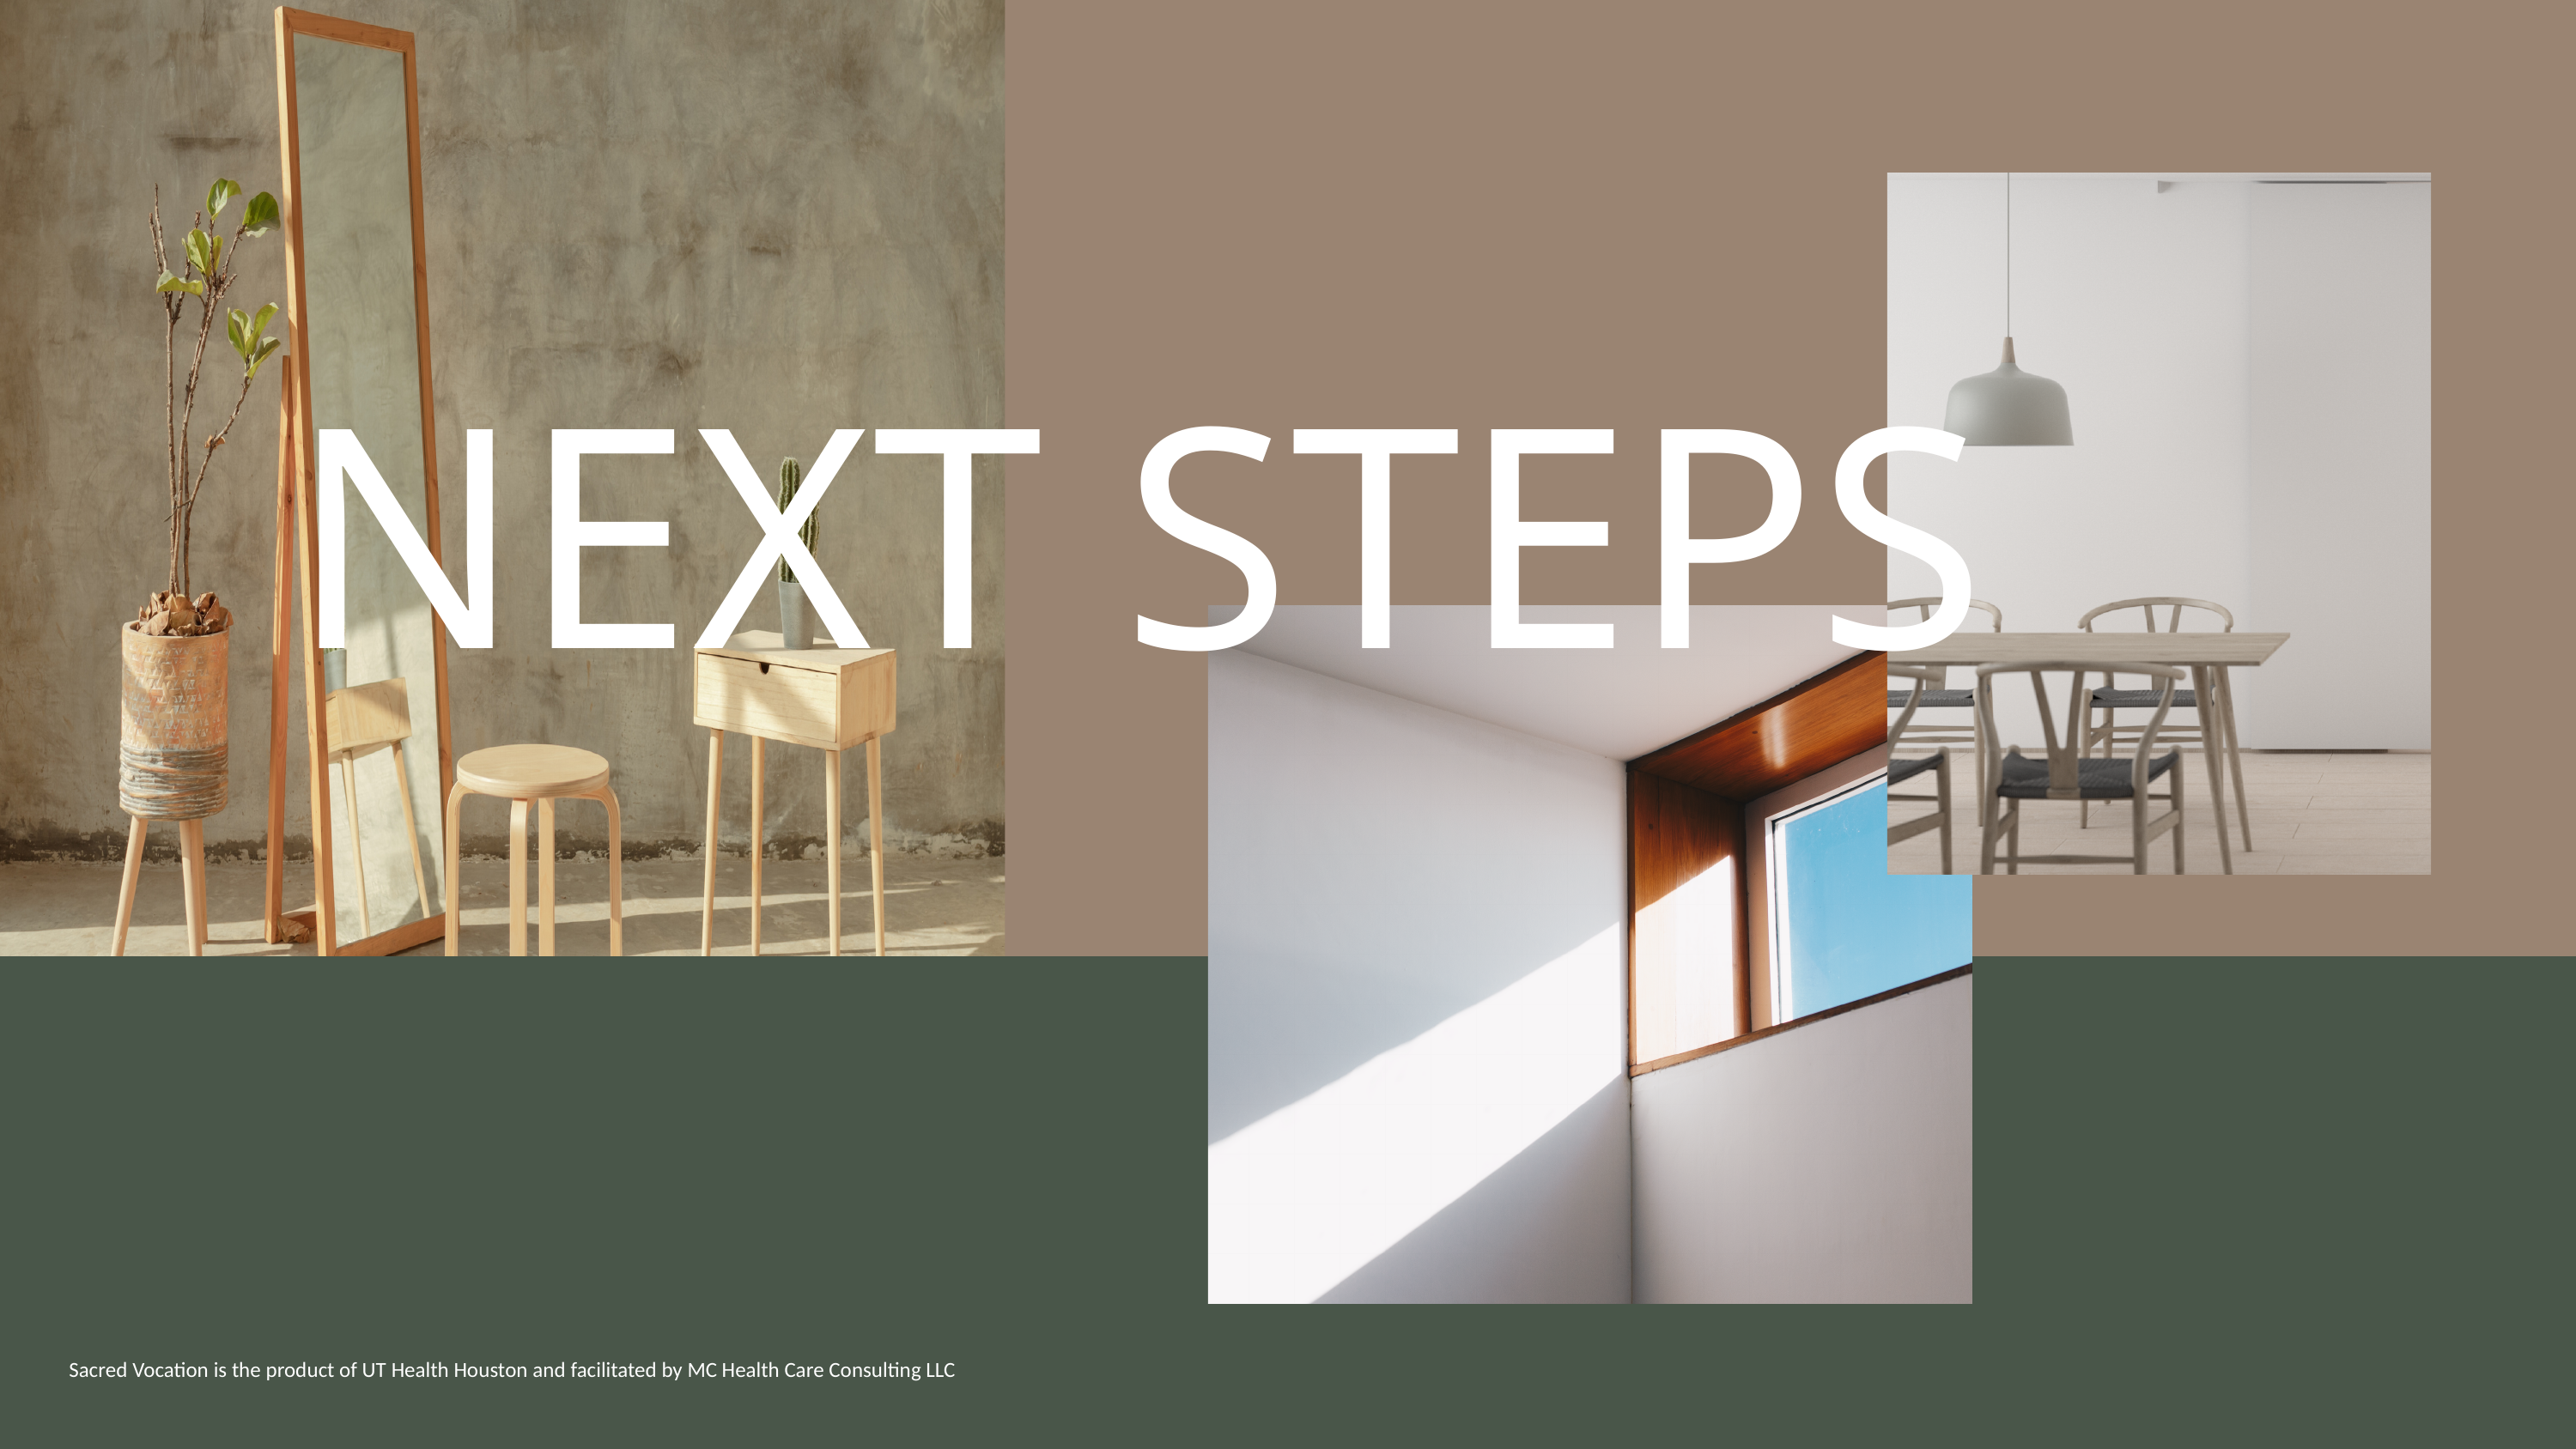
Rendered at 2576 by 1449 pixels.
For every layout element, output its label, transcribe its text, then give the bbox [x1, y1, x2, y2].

text_box NEXT STEPS [289, 406, 1882, 710]
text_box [0, 955, 2576, 1449]
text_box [1207, 605, 1973, 1304]
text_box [1886, 173, 2432, 875]
text_box [0, 0, 1005, 955]
